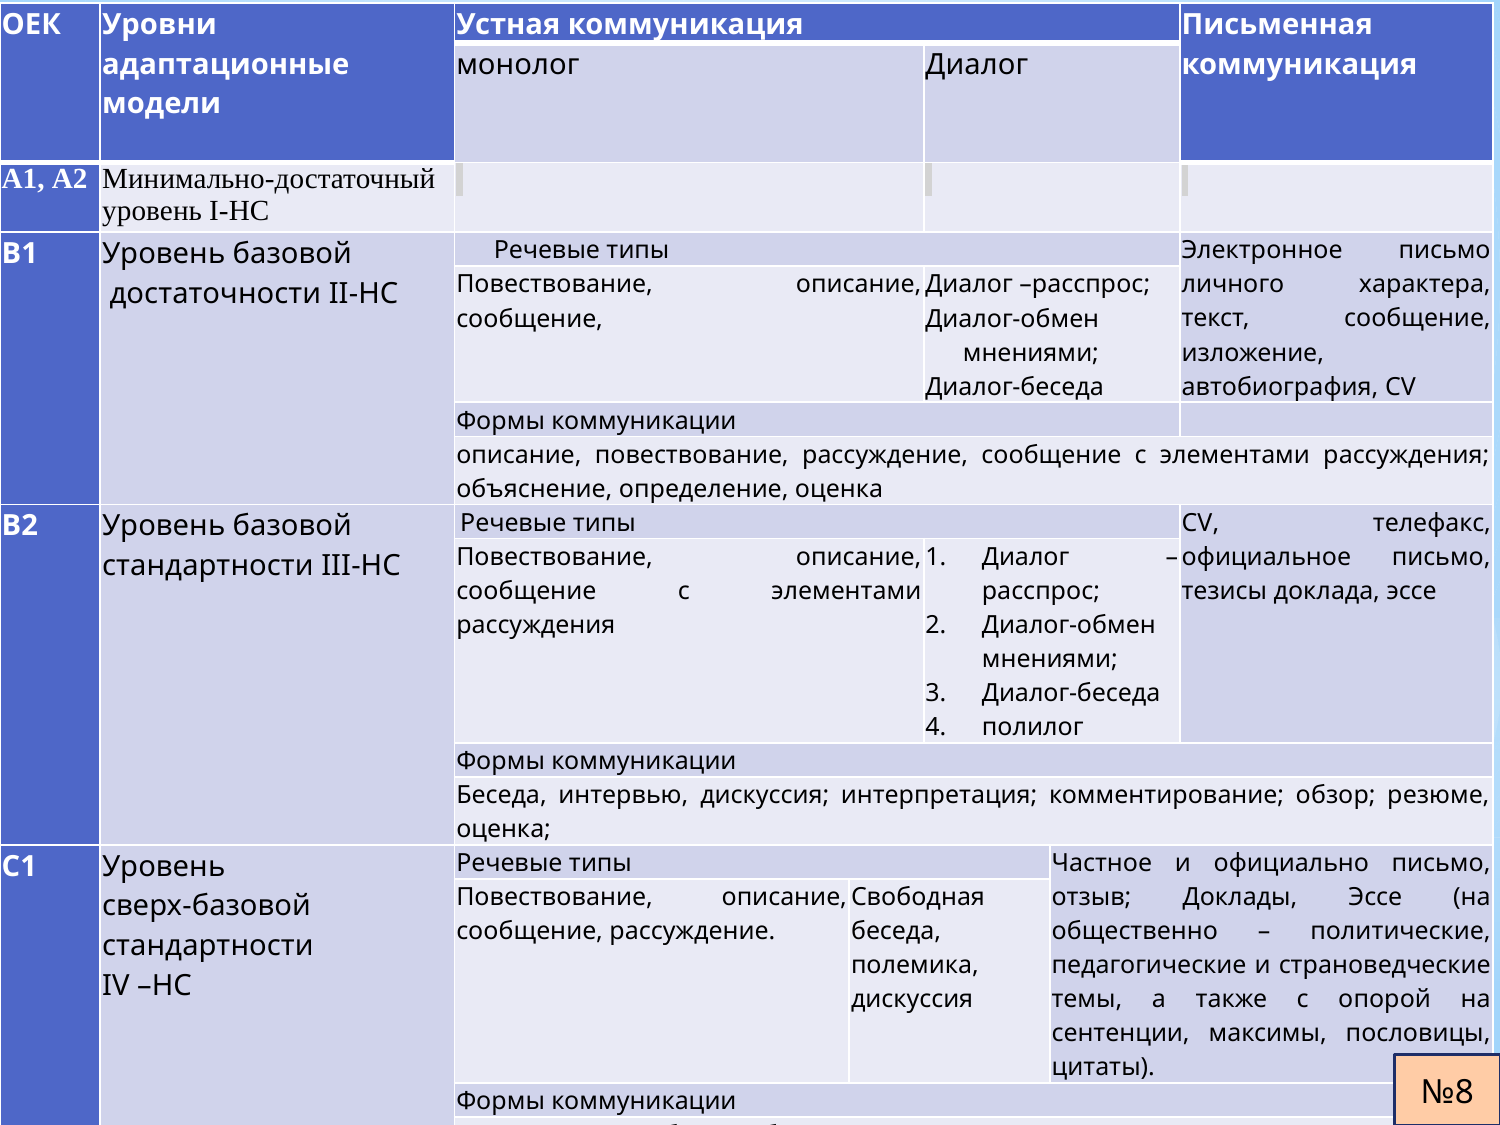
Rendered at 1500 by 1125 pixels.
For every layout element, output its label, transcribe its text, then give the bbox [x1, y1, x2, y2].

table_cell Формы коммуникации [455, 744, 1492, 776]
table_cell Частное и официально письмо, отзыв; Доклады, Эссе (на общественно – политические, педагогические и страноведческие темы, а также с опорой на сентенции, максимы, пословицы, цитаты). [1051, 846, 1492, 1082]
table_cell В1 [1, 233, 99, 504]
table_cell А1, А2 [1, 165, 99, 231]
table_cell Минимально-достаточный уровень I-НС [101, 165, 454, 231]
table_cell Свободная беседа, полемика, дискуссия [850, 880, 1049, 1082]
table_header Письменная коммуникация [1181, 4, 1492, 160]
table_cell [925, 163, 1179, 231]
table_cell CV, телефакс, официальное письмо, тезисы доклада, эссе [1181, 505, 1492, 742]
table_cell Речевые типы [455, 505, 1179, 538]
table_cell Формы коммуникации [455, 403, 1179, 436]
text_box №8 [1393, 1053, 1500, 1125]
table_cell Диалог [925, 46, 1179, 162]
table_cell монолог [455, 46, 923, 162]
table_cell Электронное письмо личного характера, текст, сообщение, изложение, автобиография, CV [1181, 233, 1492, 401]
table_header Устная коммуникация [455, 4, 1179, 40]
table_cell С1 [1, 846, 99, 1125]
table_cell Повествование, описание, сообщение с элементами рассуждения [455, 539, 923, 742]
table_header ОЕК [1, 4, 99, 160]
table_cell Уровень сверх-базовой стандартности IV –НС [101, 846, 454, 1125]
table_cell Повествование, описание, сообщение, [455, 267, 923, 401]
table_cell описание, повествование, рассуждение, сообщение с элементами рассуждения; объяснение, определение, оценка [455, 437, 1492, 504]
table_header Уровни адаптационные модели [101, 4, 454, 160]
table_cell [455, 163, 923, 231]
table_cell Диалог –расспрос; Диалог-обмен мнениями; Диалог-беседа полилог [925, 539, 1179, 742]
table_cell Повествование, описание, сообщение, рассуждение. [455, 880, 848, 1082]
table_cell Диалог –расспрос; Диалог-обмен мнениями; Диалог-беседа [925, 267, 1179, 401]
table_cell Речевые типы [455, 233, 1179, 265]
table_cell Беседа, интервью, дискуссия; интерпретация; комментирование; обзор; резюме, оценка; [455, 778, 1492, 844]
table_cell Интервью, свободная беседа, полемика, дискуссия, диспут, аргументированная оценка, интерпретация; комментирование; обзор; резюме, оценка; полемика- аргументация и их сочетание. [455, 1118, 1393, 1125]
table_cell [1181, 403, 1492, 436]
table_cell [1181, 165, 1492, 231]
table_cell Уровень базовой достаточности II-НС [101, 233, 454, 504]
table_cell Речевые типы [455, 846, 1049, 878]
table_cell Уровень базовой стандартности III-НС [101, 505, 454, 844]
table_cell Формы коммуникации [455, 1084, 1393, 1116]
table_cell В2 [1, 505, 99, 844]
